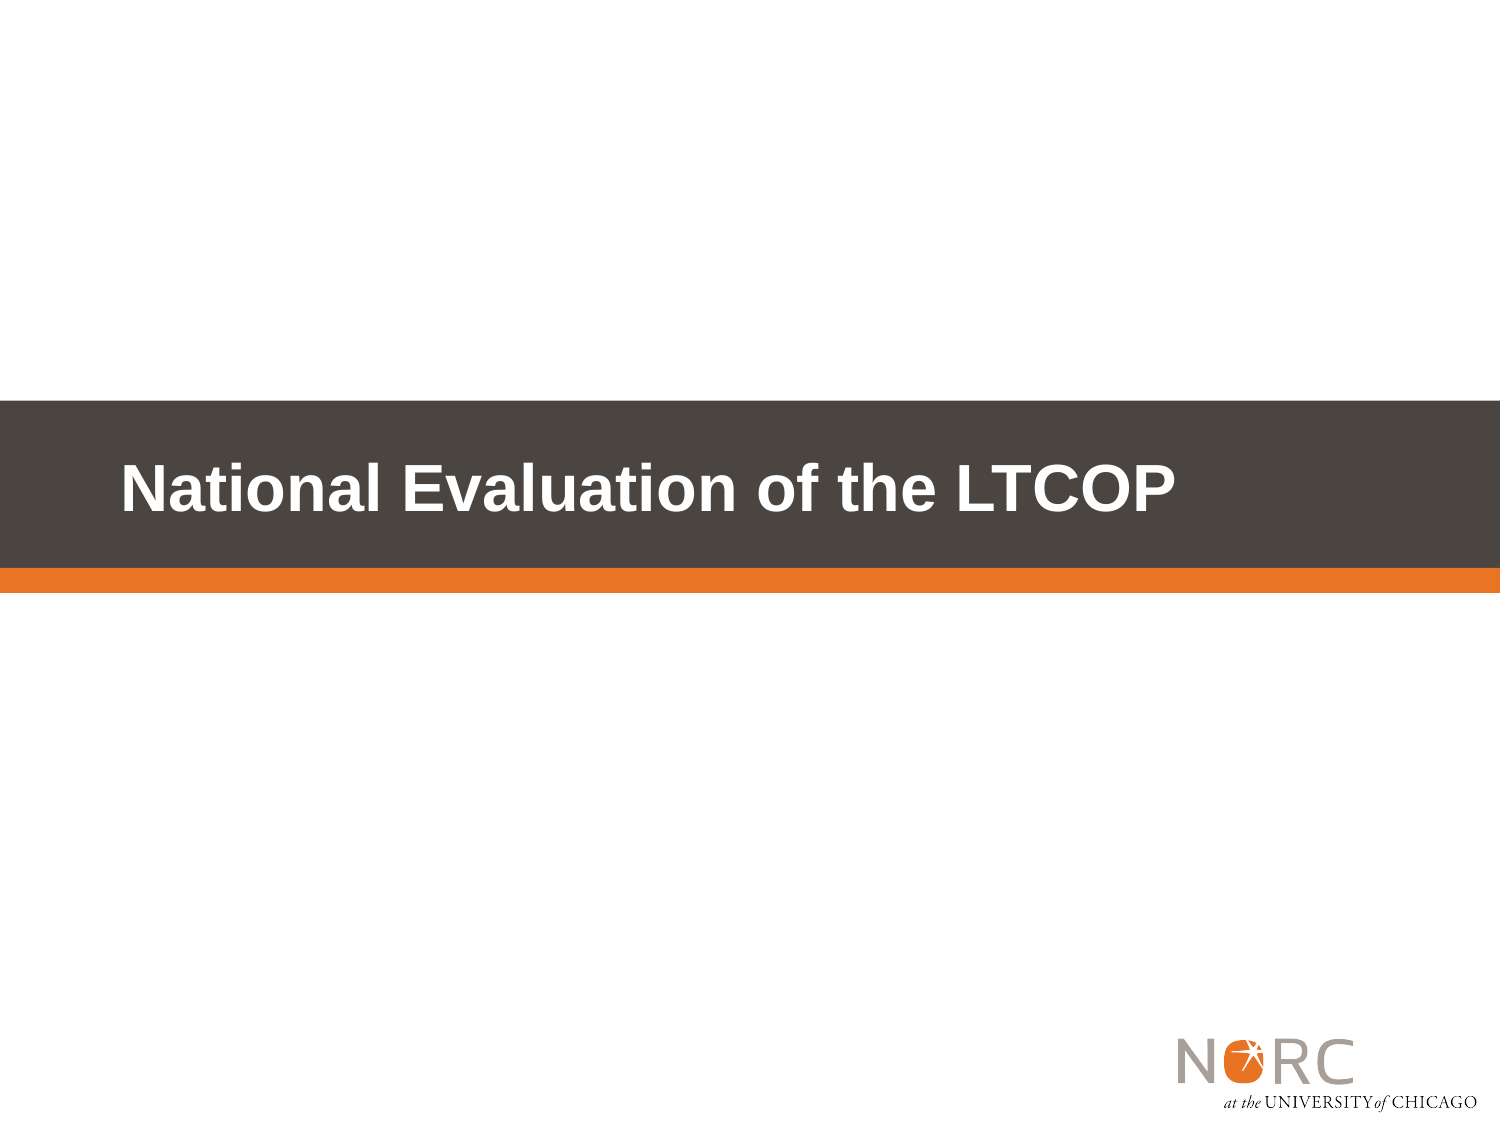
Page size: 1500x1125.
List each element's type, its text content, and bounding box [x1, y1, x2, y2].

picture [1178, 1038, 1477, 1113]
list National Evaluation of the LTCOP [120, 400, 1380, 568]
